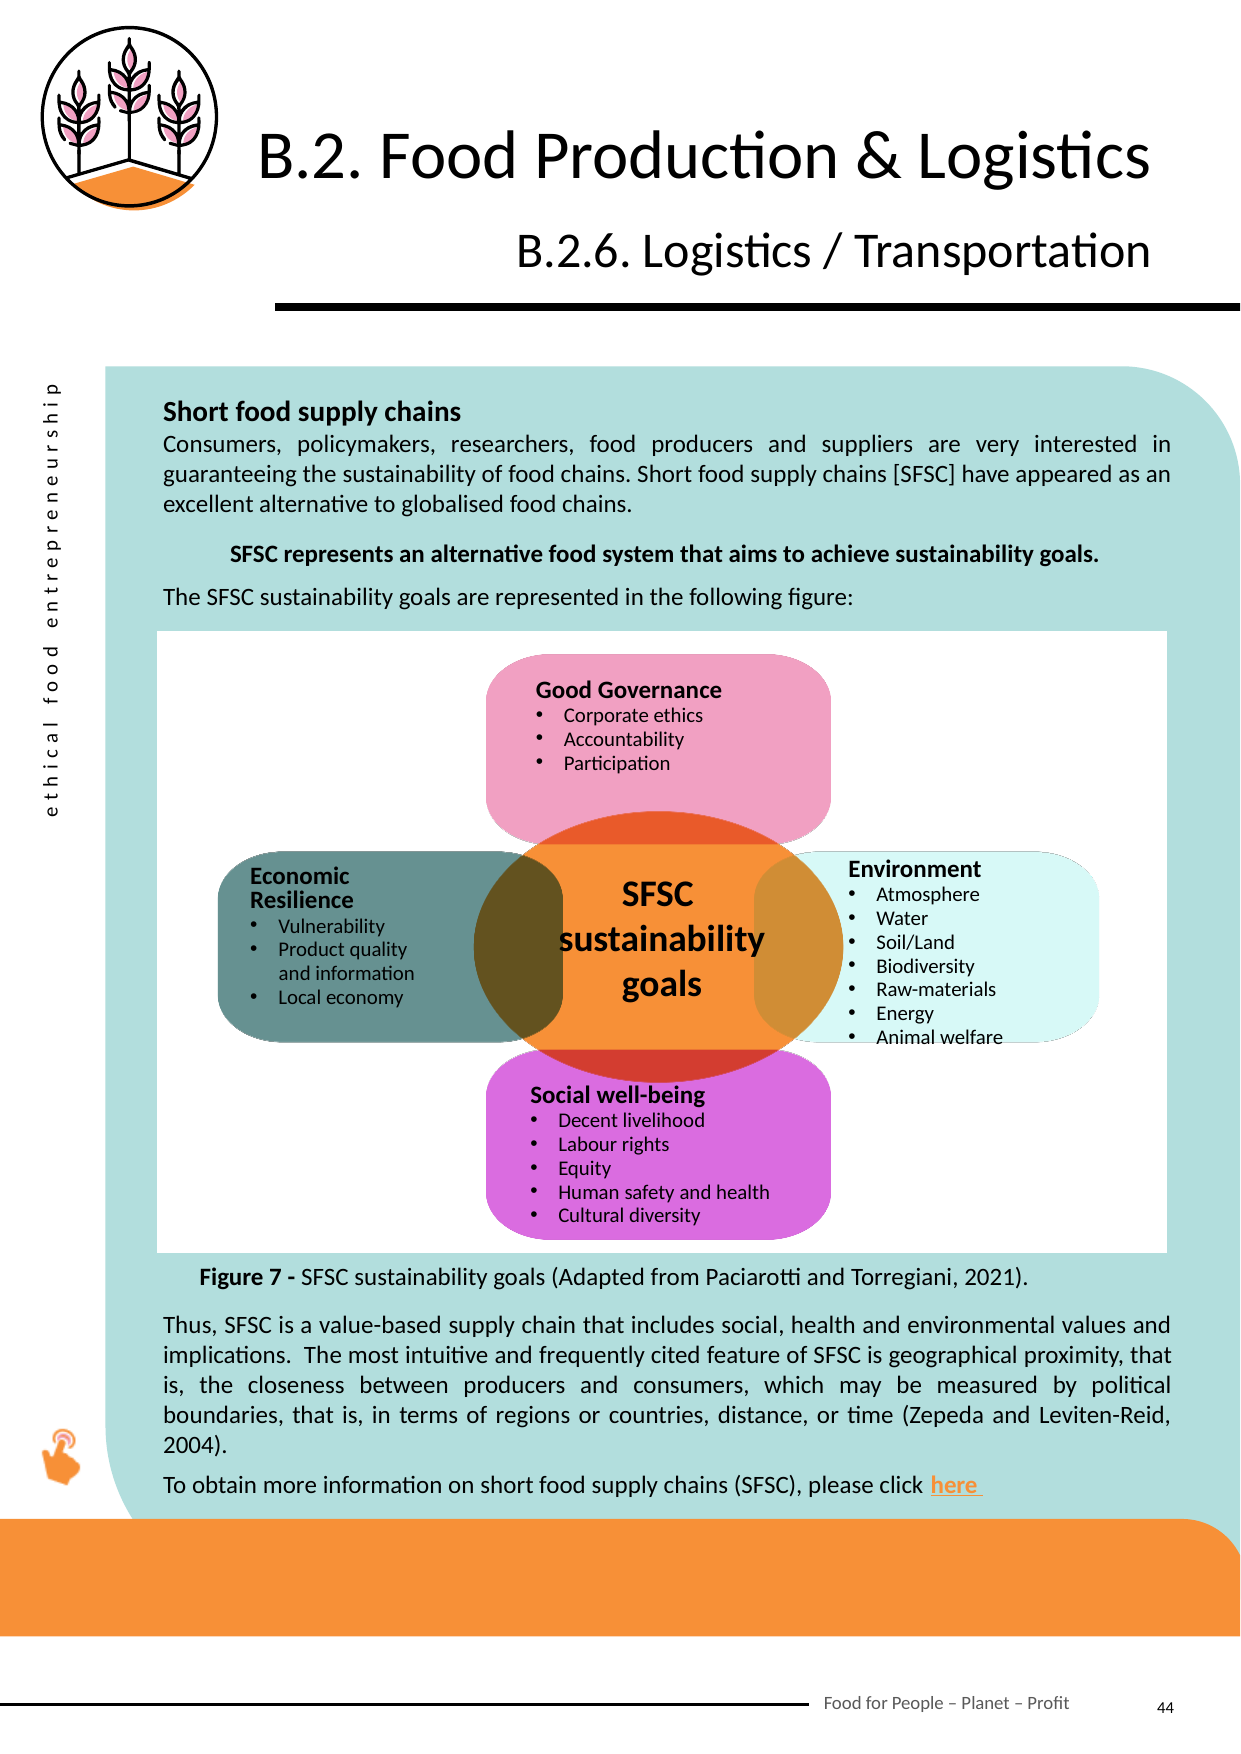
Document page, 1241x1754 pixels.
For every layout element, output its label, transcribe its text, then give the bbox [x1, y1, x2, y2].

picture [157, 630, 1167, 1253]
text_box Figure 7 - SFSC sustainability goals (Adapted from Paciarotti and Torregiani, 2021). [183, 1253, 1053, 1298]
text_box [40, 25, 219, 211]
picture [21, 1414, 103, 1493]
text_box 44 [1017, 1648, 1189, 1725]
list B.2. Food Production & Logistics [219, 102, 1167, 210]
list Short food supply chains Consumers, policymakers, researchers, food producers and suppliers are very interested in guaranteeing the sustainability of food chains. Short food supply chains [SFSC] have appeared as an excellent alternative to globalised food chains. SFSC represents an alternative food system that aims to achieve sustainability goals. The SFSC sustainability goals are represented in the following figure: Thus, SFSC is a value-based supply chain that includes social, health and environmental values and implications. The most intuitive and frequently cited feature of SFSC is geographical proximity, that is, the closeness between producers and consumers, which may be measured by political boundaries, that is, in terms of regions or countries, distance, or time (Zepeda and Leviten-Reid, 2004). To obtain more information on short food supply chains (SFSC), please click here [148, 385, 1189, 1522]
text_box B.2.6. Logistics / Transportation [102, 210, 1167, 286]
